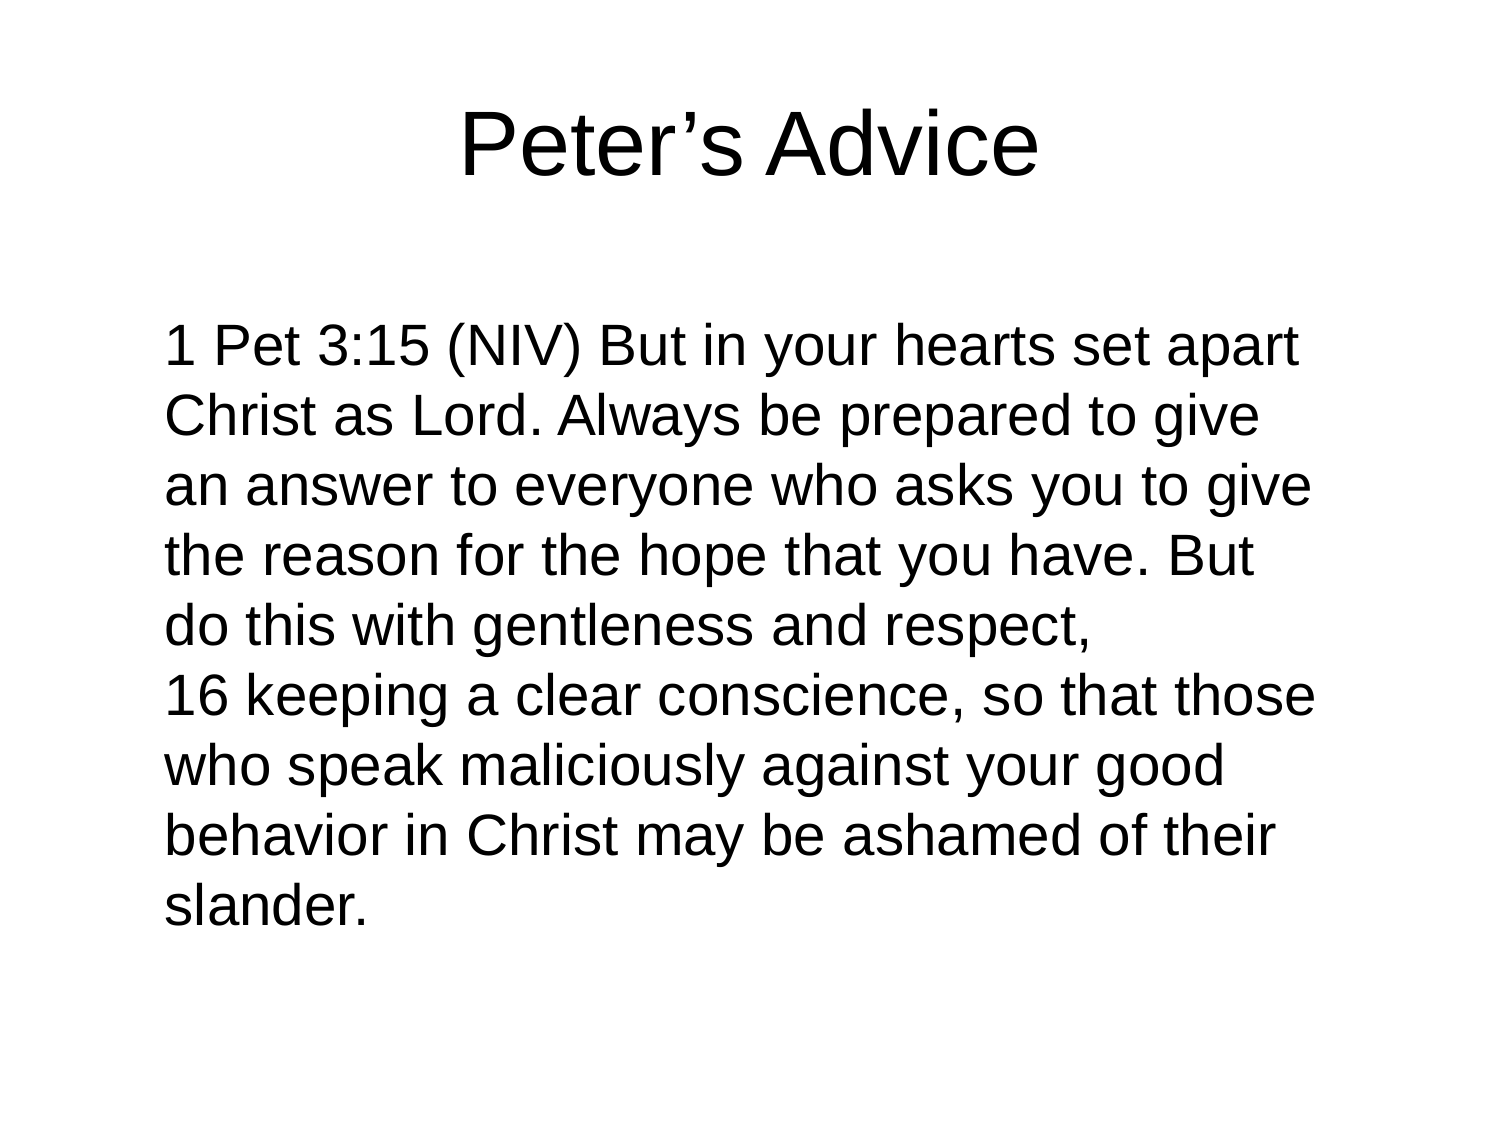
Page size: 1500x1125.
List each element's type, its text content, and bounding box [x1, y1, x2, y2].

text_box 1 Pet 3:15 (NIV) But in your hearts set apart Christ as Lord. Always be prepared to give an answer to everyone who asks you to give the reason for the hope that you have. But do this with gentleness and respect, 16 keeping a clear conscience, so that those who speak maliciously against your good behavior in Christ may be ashamed of their slander. [149, 299, 1350, 945]
title Peter’s Advice [75, 45, 1425, 233]
